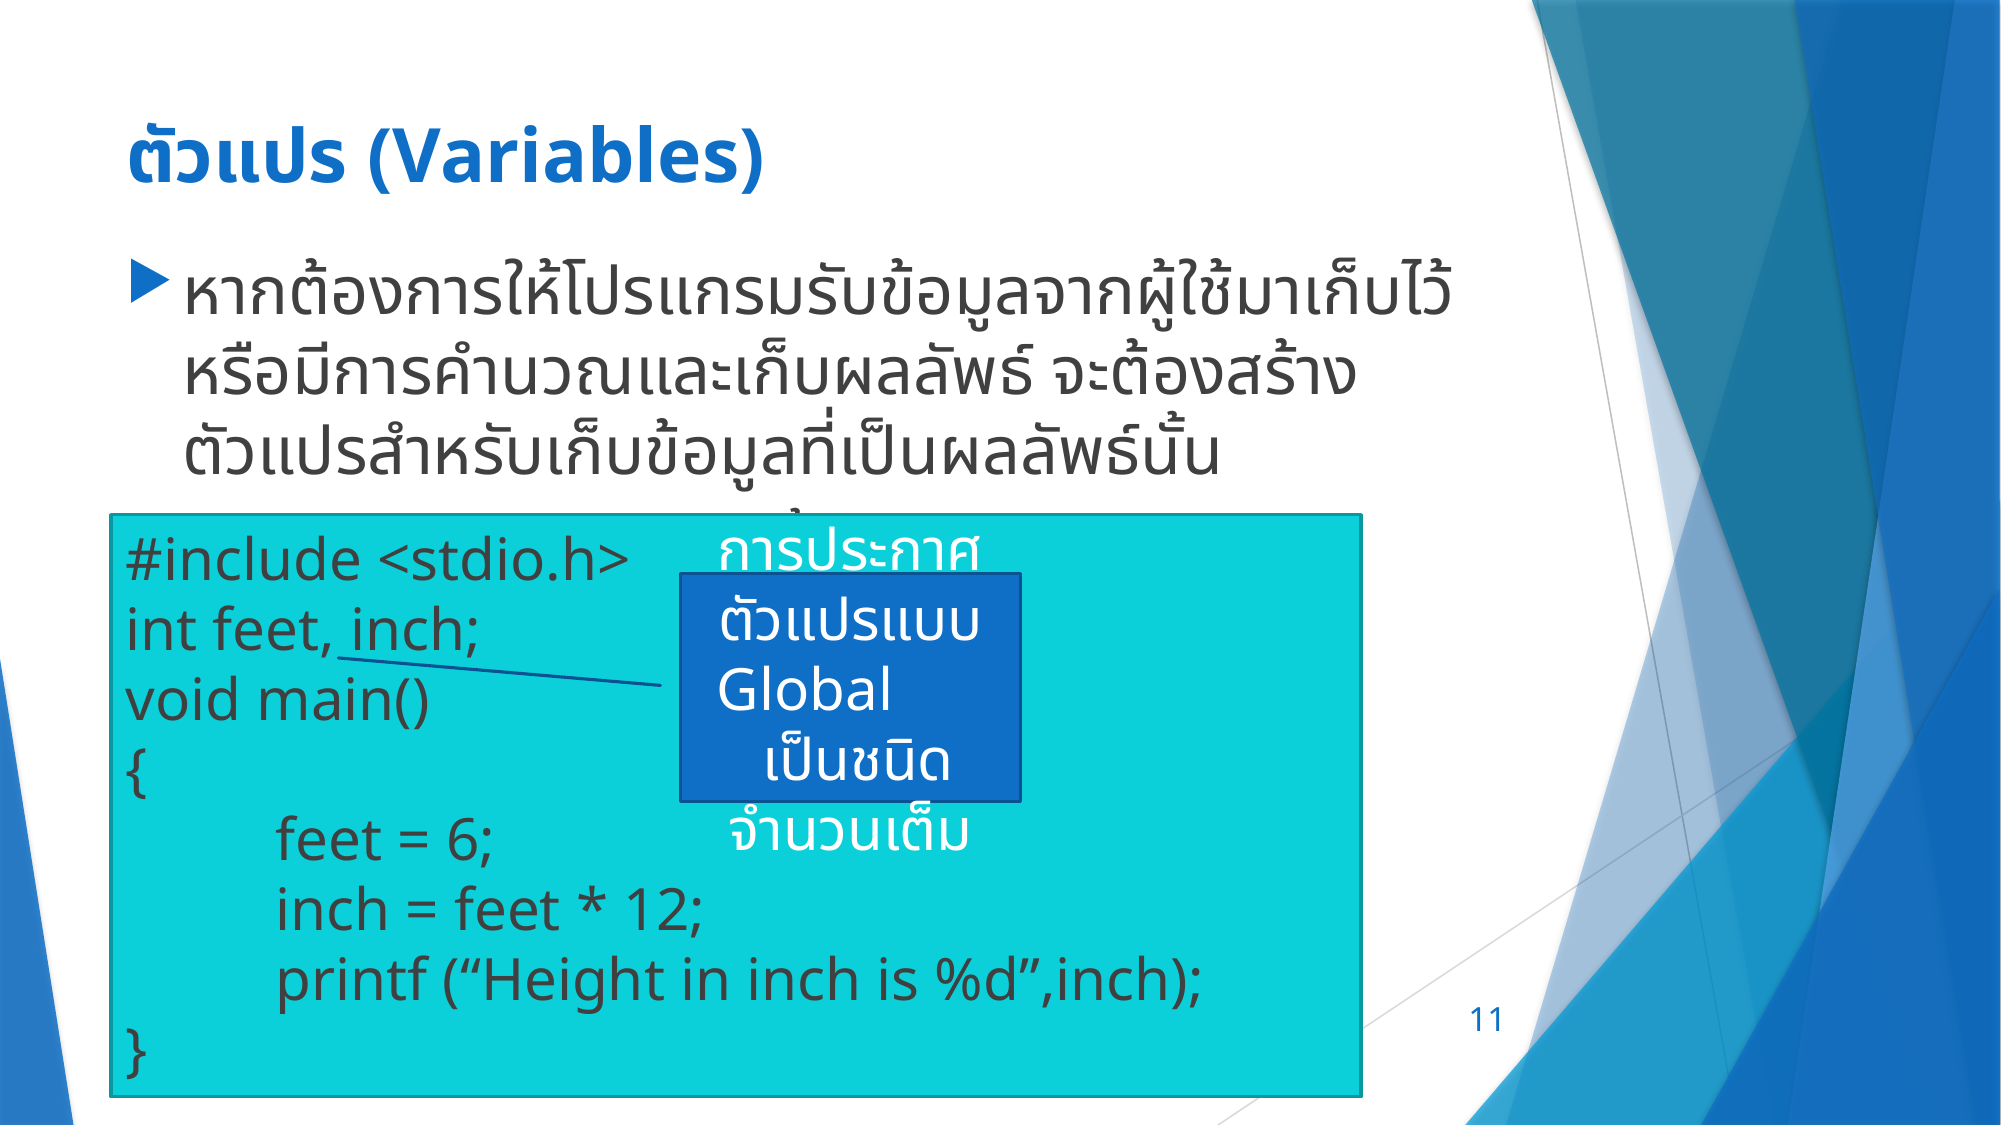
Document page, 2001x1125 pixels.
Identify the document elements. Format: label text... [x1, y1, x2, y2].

text_box #include <stdio.h> int feet, inch; void main() { feet = 6; inch = feet * 12; printf (“Height in inch is %d”,inch); } [109, 513, 1363, 1098]
text_box การประกาศตัวแปรแบบ Global เป็นชนิดจำนวนเต็ม [336, 656, 662, 687]
title ตัวแปร (Variables) [111, 99, 1522, 240]
text_box การประกาศตัวแปรแบบ Global เป็นชนิดจำนวนเต็ม [679, 572, 1022, 803]
list หากต้องการให้โปรแกรมรับข้อมูลจากผู้ใช้มาเก็บไว้ หรือมีการคำนวณและเก็บผลลัพธ์ จะต้องสร้างตัวแปรสำหรับเก็บข้อมูลที่เป็นผลลัพธ์นั้น พิจารณาตัวอย่างต่อไปนี้ [111, 240, 1522, 877]
slide_number 11 [1409, 991, 1522, 1051]
